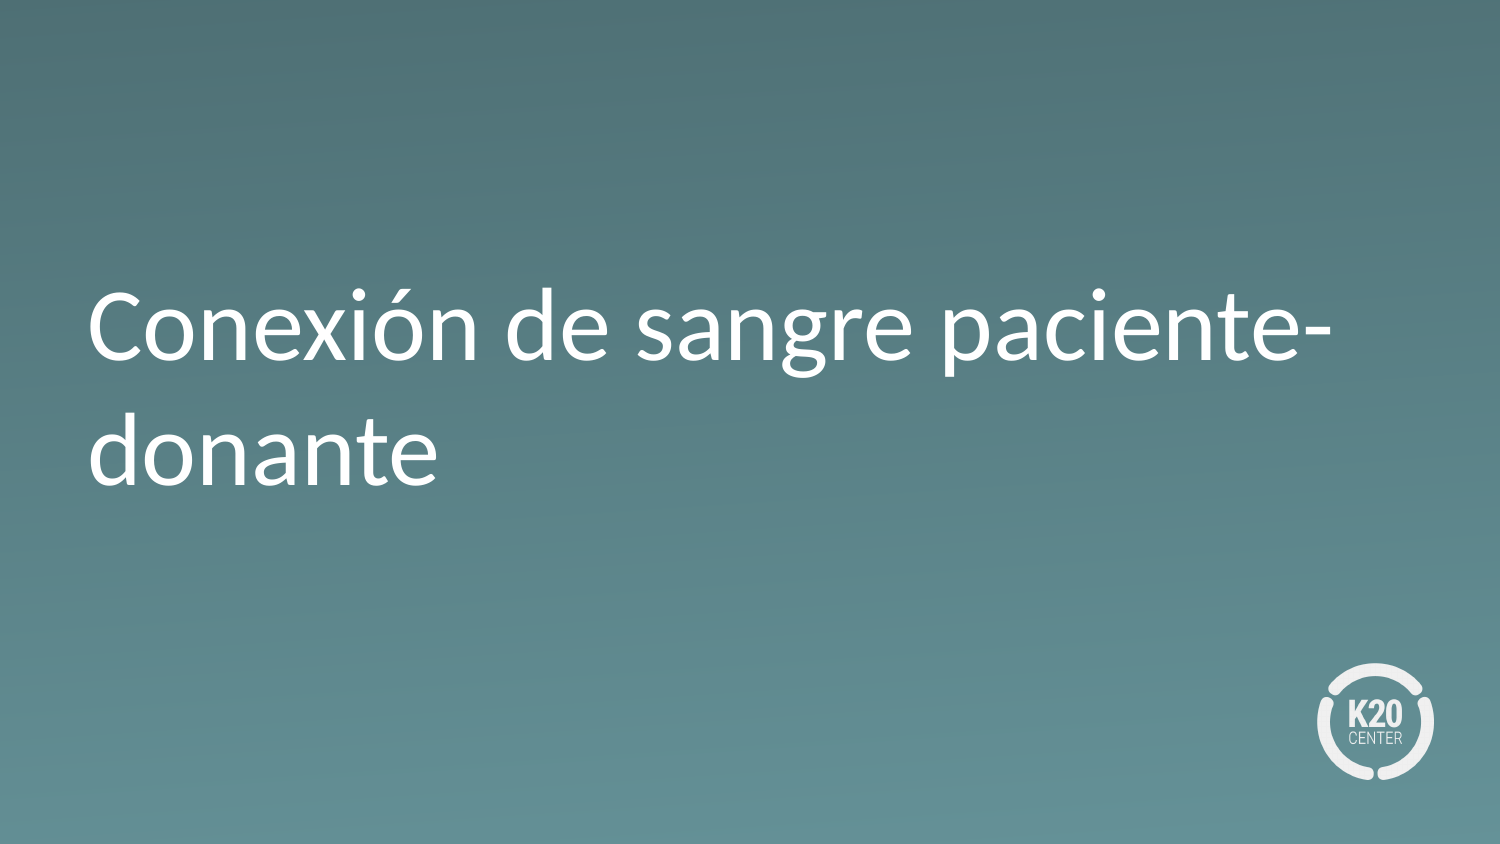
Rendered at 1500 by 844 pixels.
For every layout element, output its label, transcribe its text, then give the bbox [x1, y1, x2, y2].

title Conexión de sangre paciente-donante [86, 338, 1362, 506]
